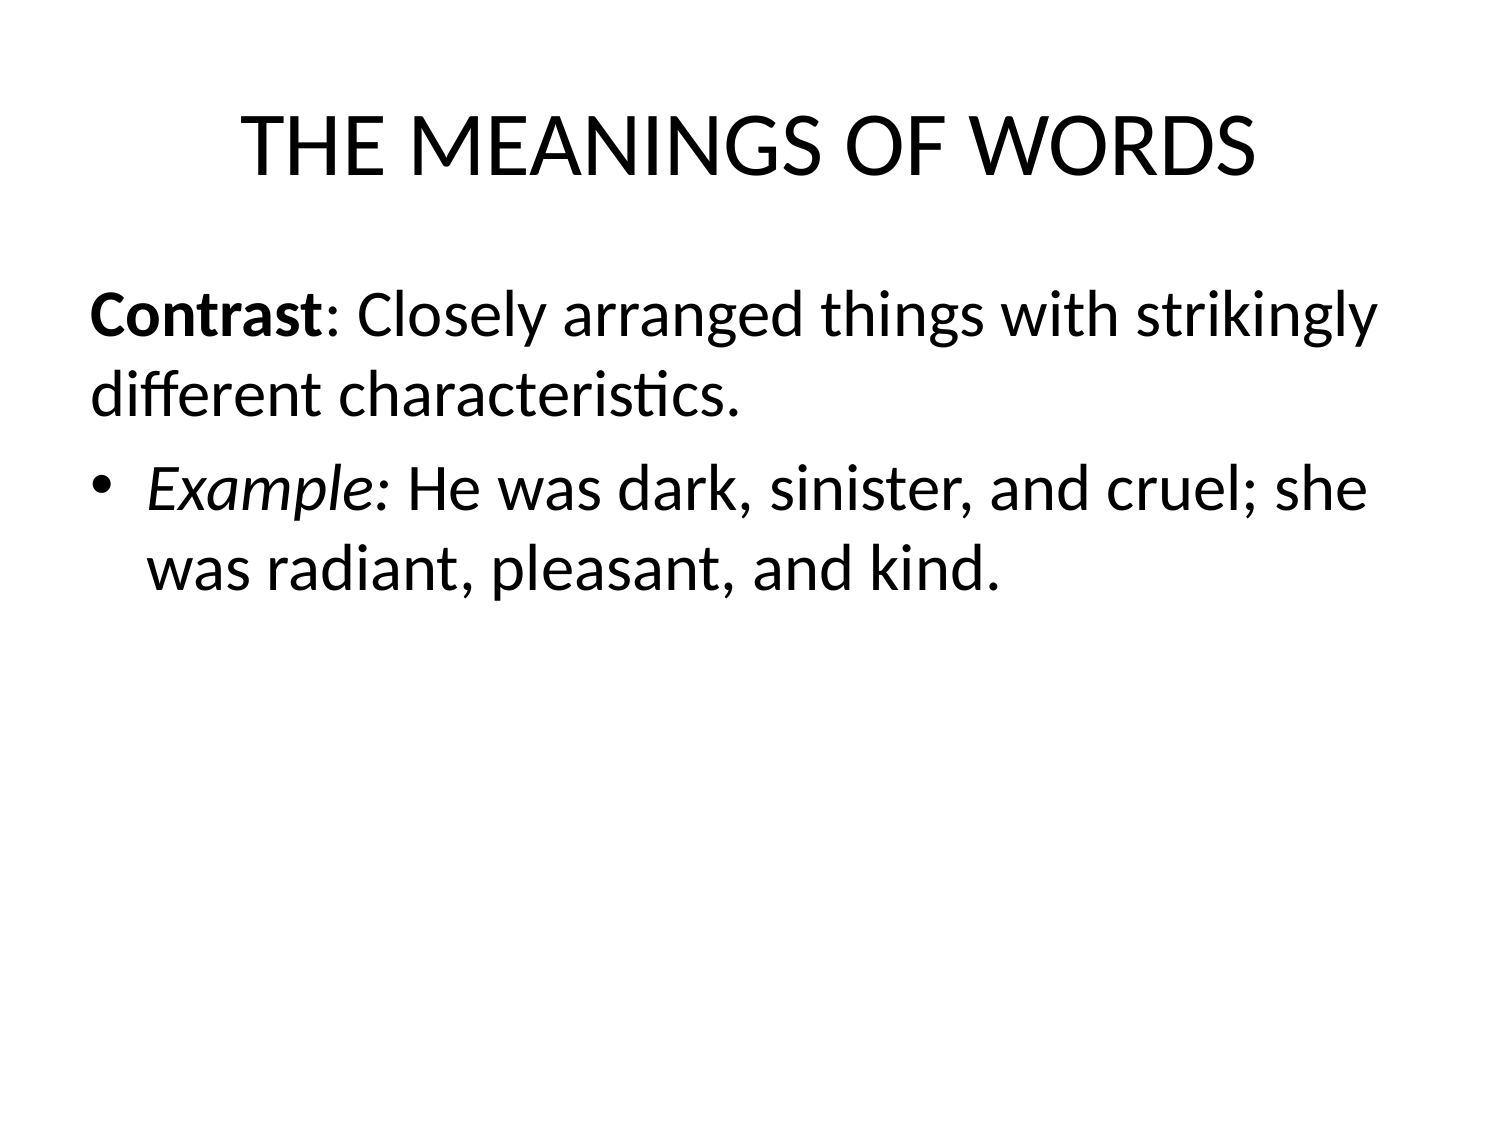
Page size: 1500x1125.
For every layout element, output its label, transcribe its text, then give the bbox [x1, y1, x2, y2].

list Contrast: Closely arranged things with strikingly different characteristics. Example: He was dark, sinister, and cruel; she was radiant, pleasant, and kind. [75, 262, 1425, 1005]
title THE MEANINGS OF WORDS [75, 45, 1425, 233]
